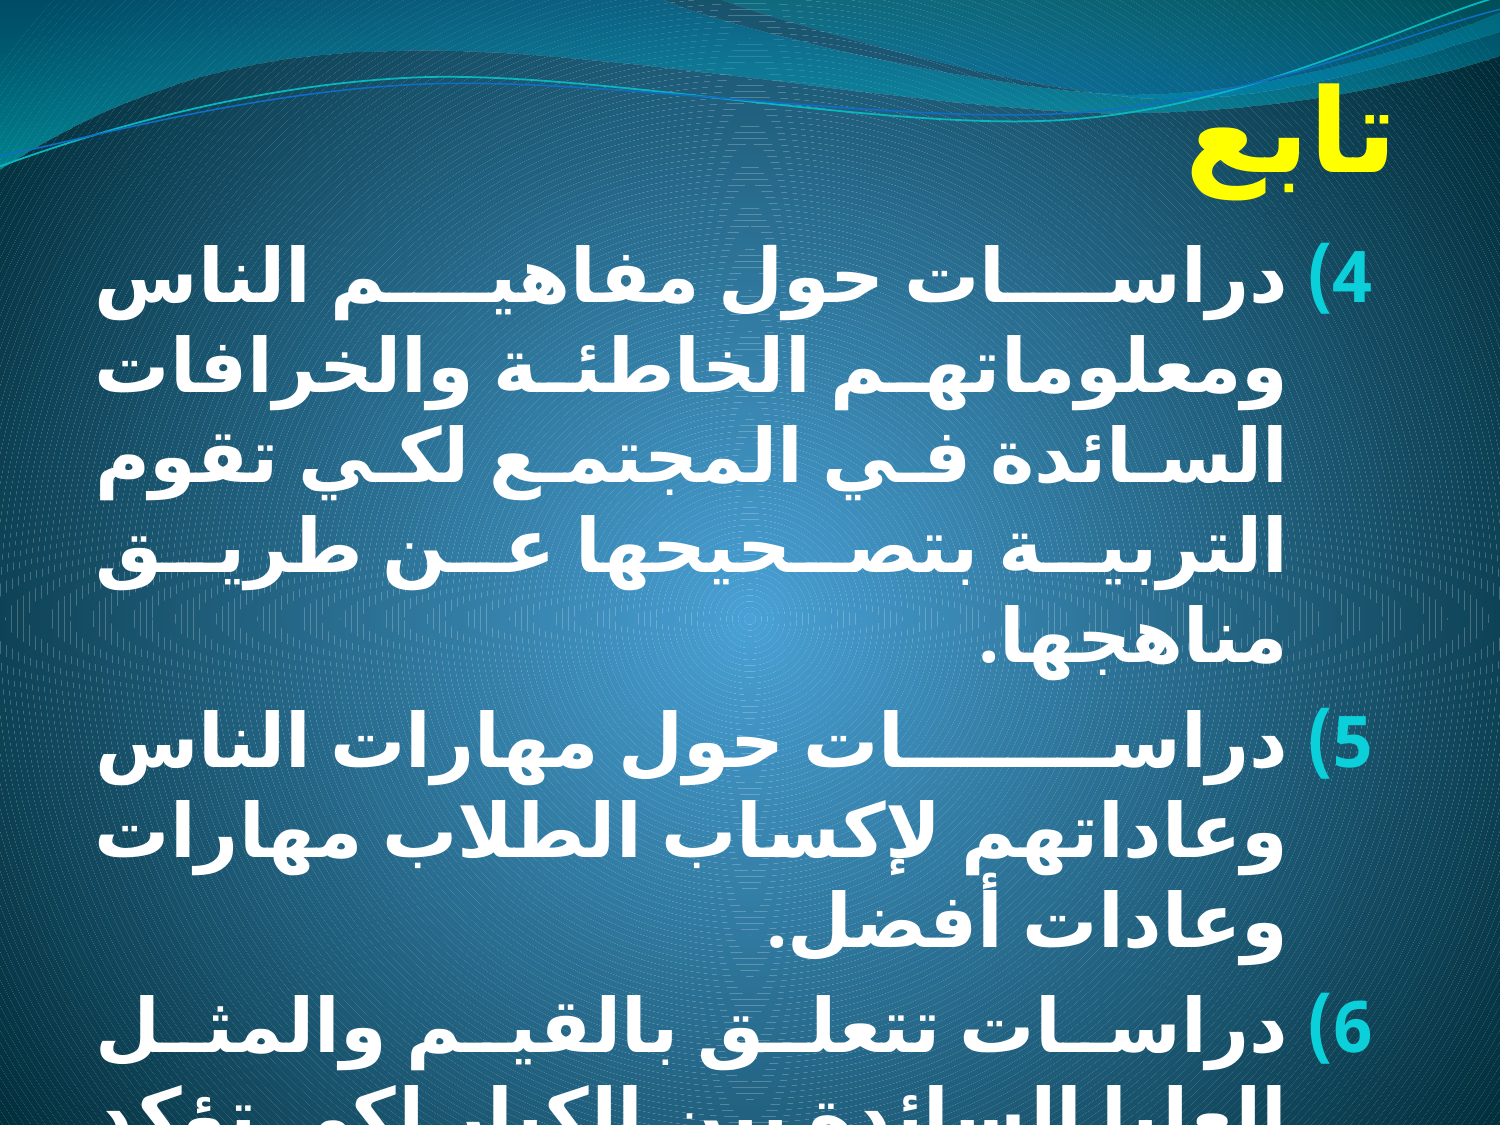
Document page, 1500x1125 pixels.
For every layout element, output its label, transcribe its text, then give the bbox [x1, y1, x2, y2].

subtitle دراسات حول مفاهيم الناس ومعلوماتهم الخاطئة والخرافات السائدة في المجتمع لكي تقوم التربية بتصحيحها عن طريق مناهجها. دراسات حول مهارات الناس وعاداتهم لإكساب الطلاب مهارات وعادات أفضل. دراسات تتعلق بالقيم والمثل العليا السائدة بين الكبار لكي تؤكد عليها المدرسة من خلال مناهجها. [87, 219, 1376, 1000]
title تابع [112, 54, 1401, 197]
